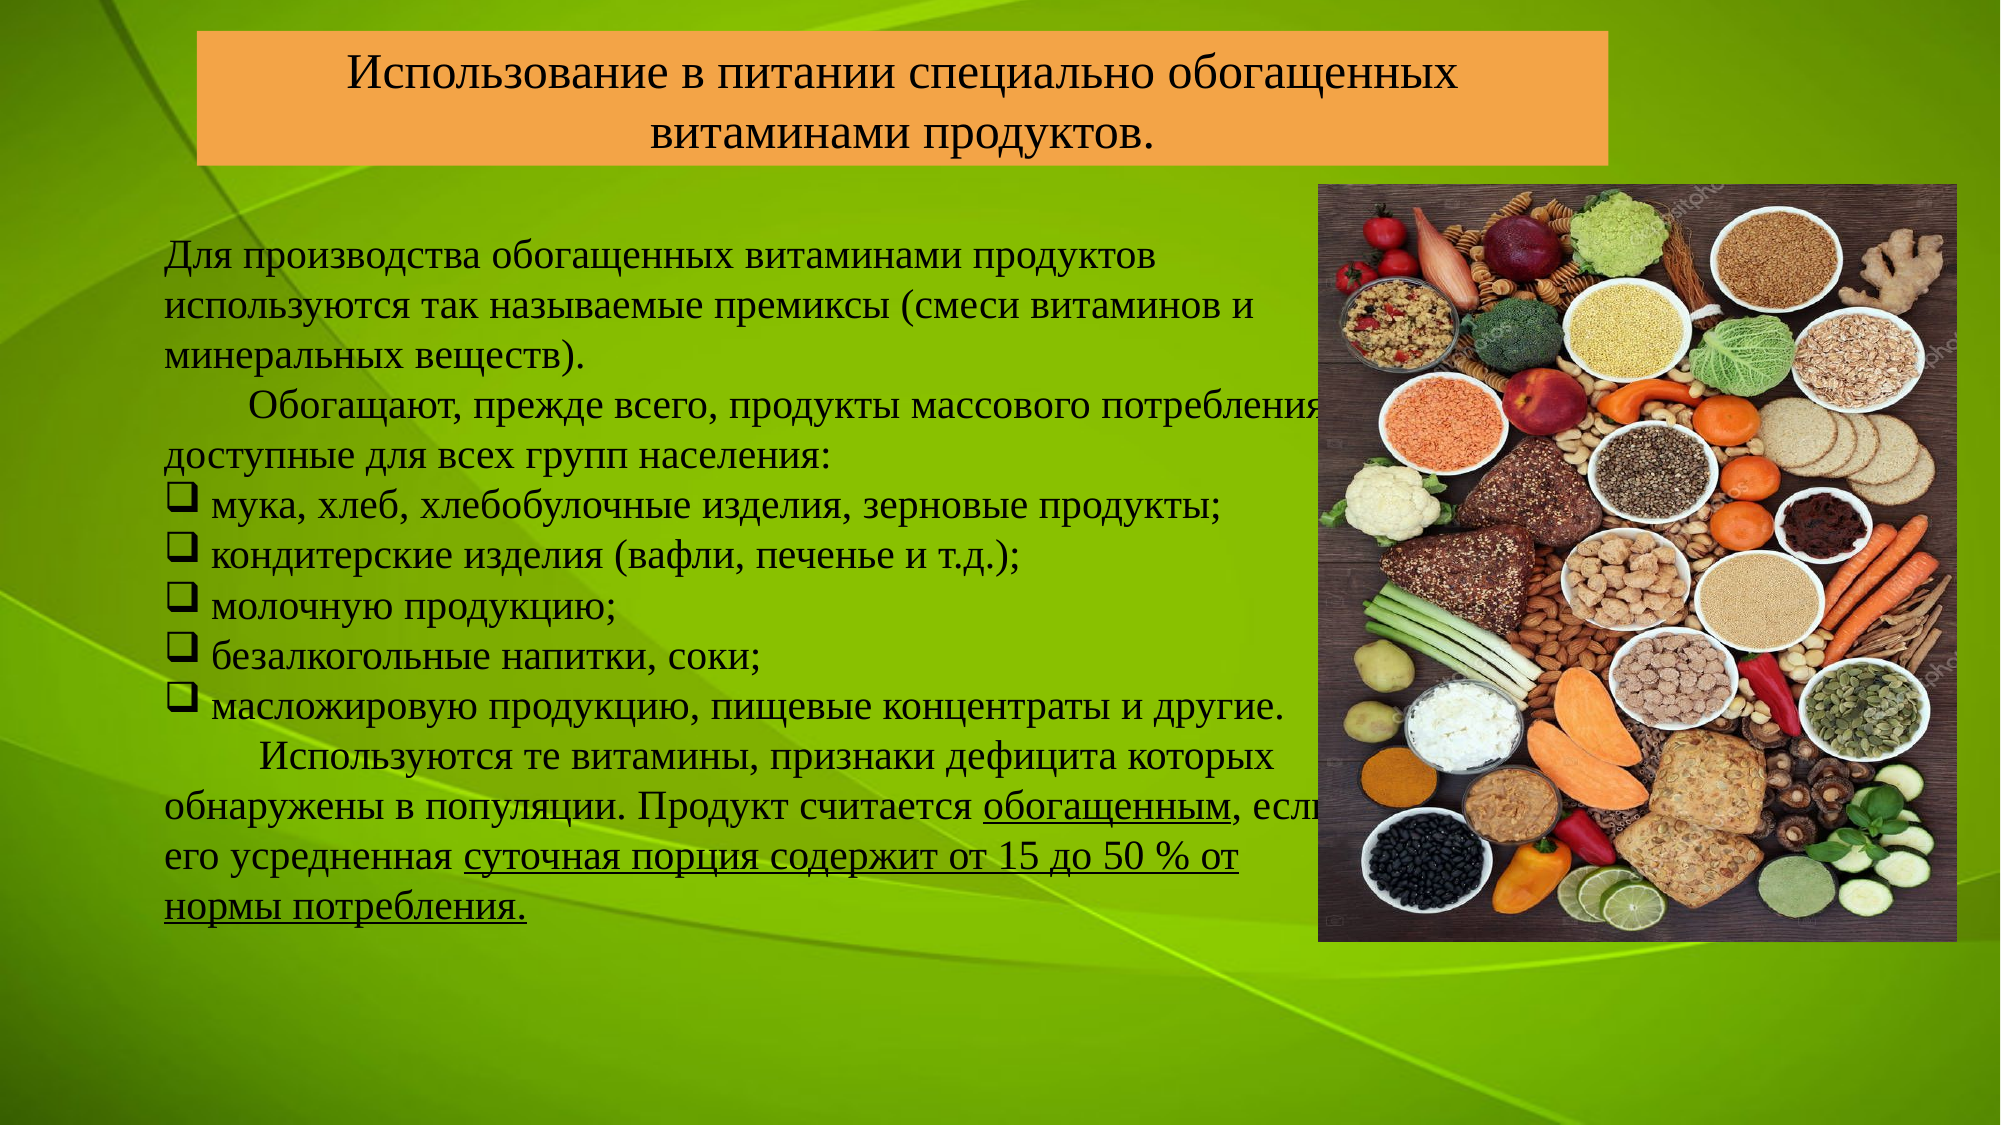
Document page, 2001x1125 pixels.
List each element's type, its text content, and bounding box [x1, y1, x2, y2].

text_box Использование в питании специально обогащенных витаминами продуктов. [196, 30, 1609, 166]
picture [0, 0, 2001, 1125]
text_box Для производства обогащенных витаминами продуктов используются так называемые премиксы (смеси витаминов и минеральных веществ). Обогащают, прежде всего, продукты массового потребления, доступные для всех групп населения: мука, хлеб, хлебобулочные изделия, зерновые продукты; кондитерские изделия (вафли, печенье и т.д.); молочную продукцию; безалкогольные напитки, соки; масложировую продукцию, пищевые концентраты и другие. Используются те витамины, признаки дефицита которых обнаружены в популяции. Продукт считается обогащенным, если его усредненная суточная порция содержит от 15 до 50 % от нормы потребления. [149, 219, 1313, 935]
